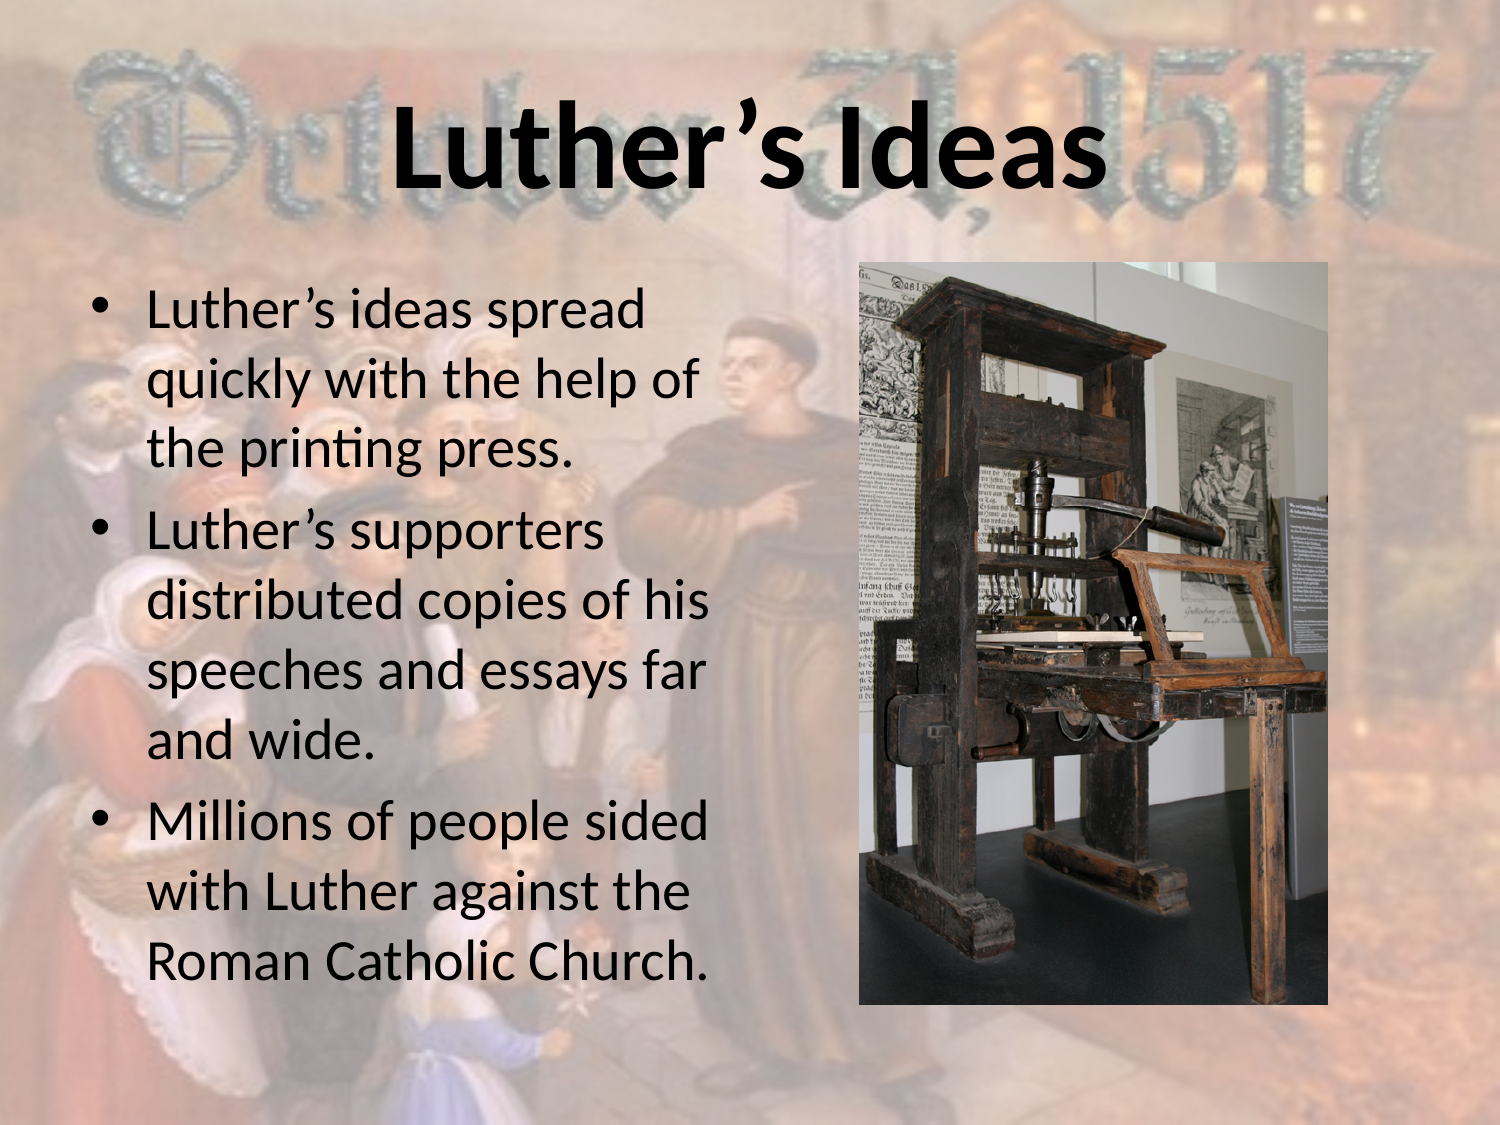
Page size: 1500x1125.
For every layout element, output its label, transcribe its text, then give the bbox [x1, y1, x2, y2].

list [859, 262, 1329, 1006]
list Luther’s ideas spread quickly with the help of the printing press. Luther’s supporters distributed copies of his speeches and essays far and wide. Millions of people sided with Luther against the Roman Catholic Church. [75, 262, 738, 1005]
title Luther’s Ideas [75, 45, 1425, 233]
